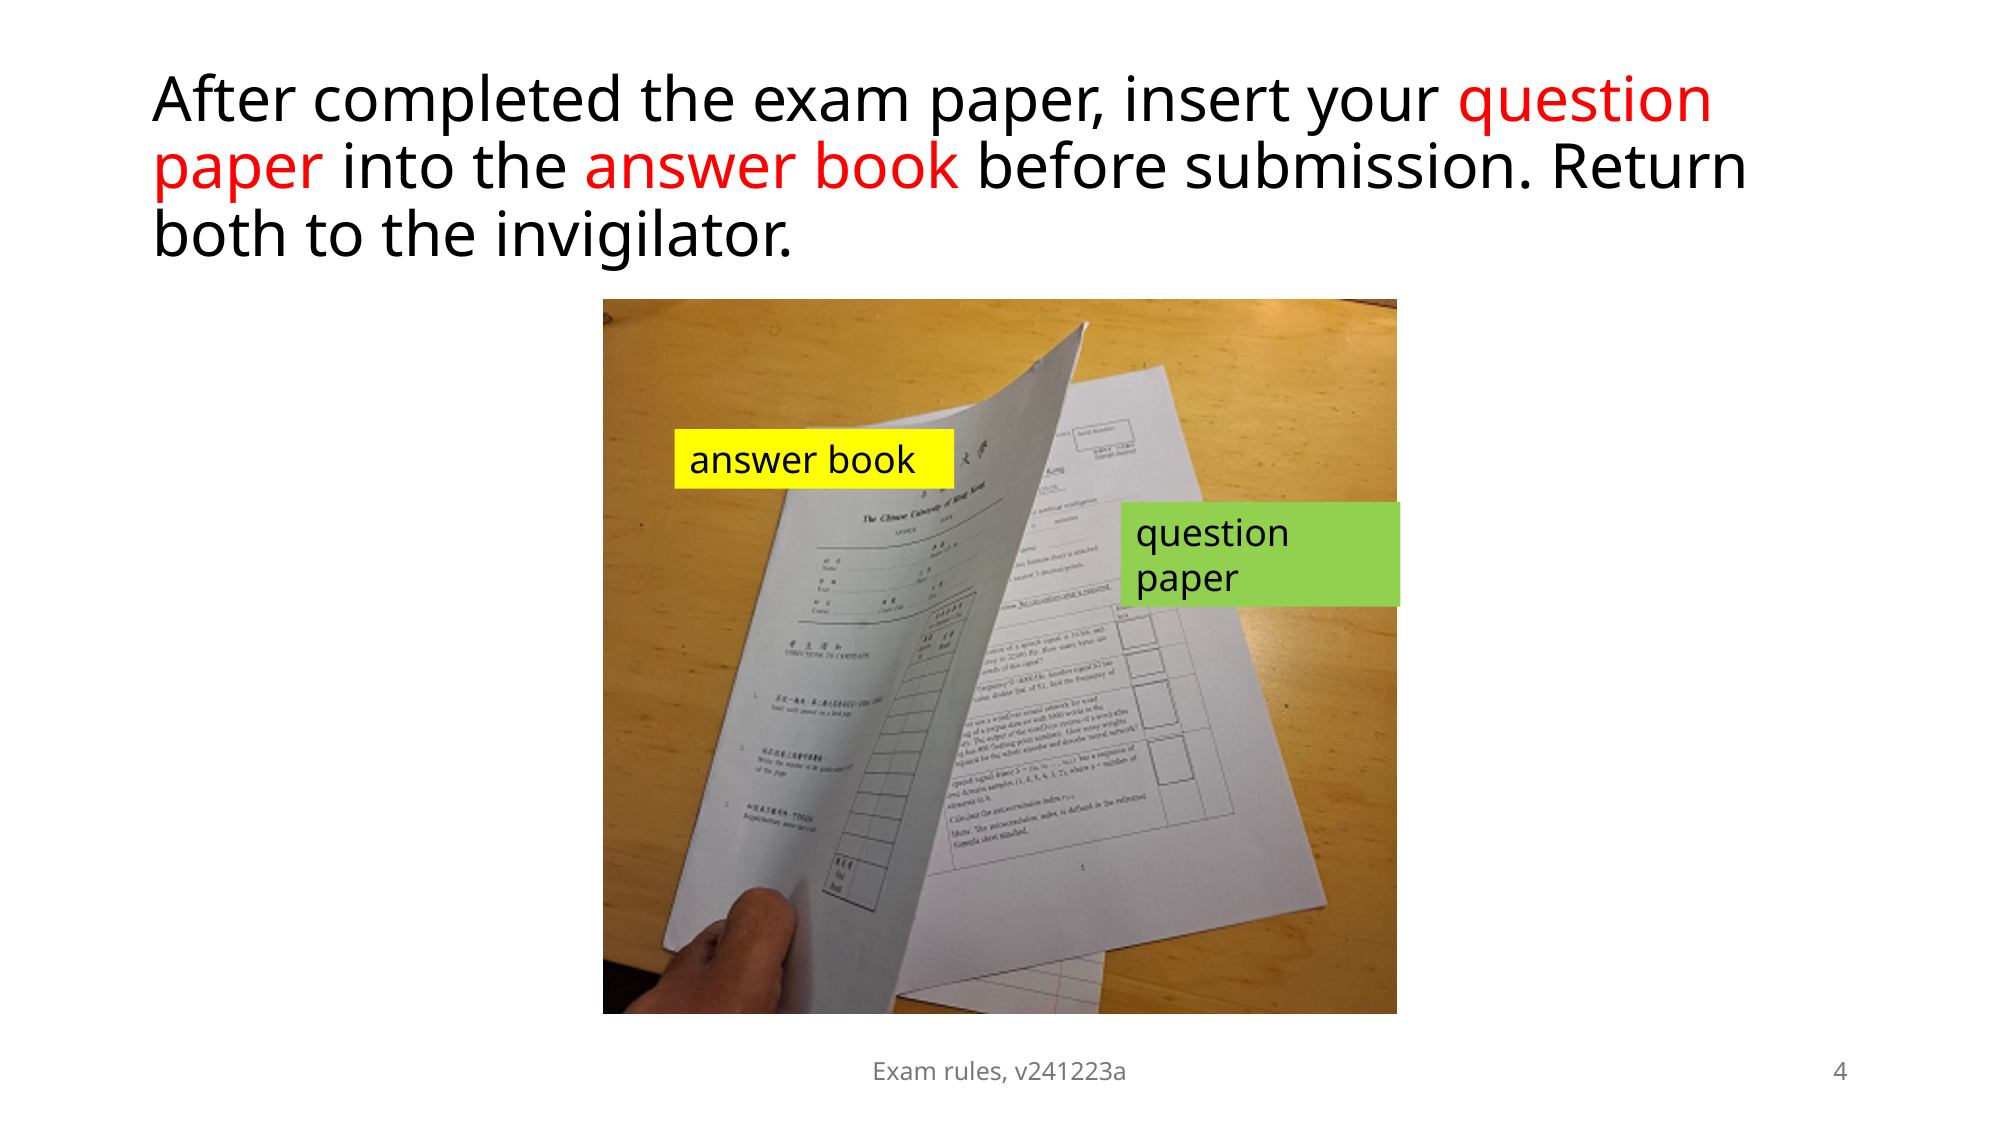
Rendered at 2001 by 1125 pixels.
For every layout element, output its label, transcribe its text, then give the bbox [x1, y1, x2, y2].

title After completed the exam paper, insert your question paper into the answer book before submission. Return both to the invigilator. [137, 59, 1863, 278]
text_box question paper [1397, 501, 1401, 607]
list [602, 298, 1397, 1014]
footer Exam rules, v241223a [662, 1042, 1338, 1103]
slide_number 4 [1412, 1042, 1863, 1103]
